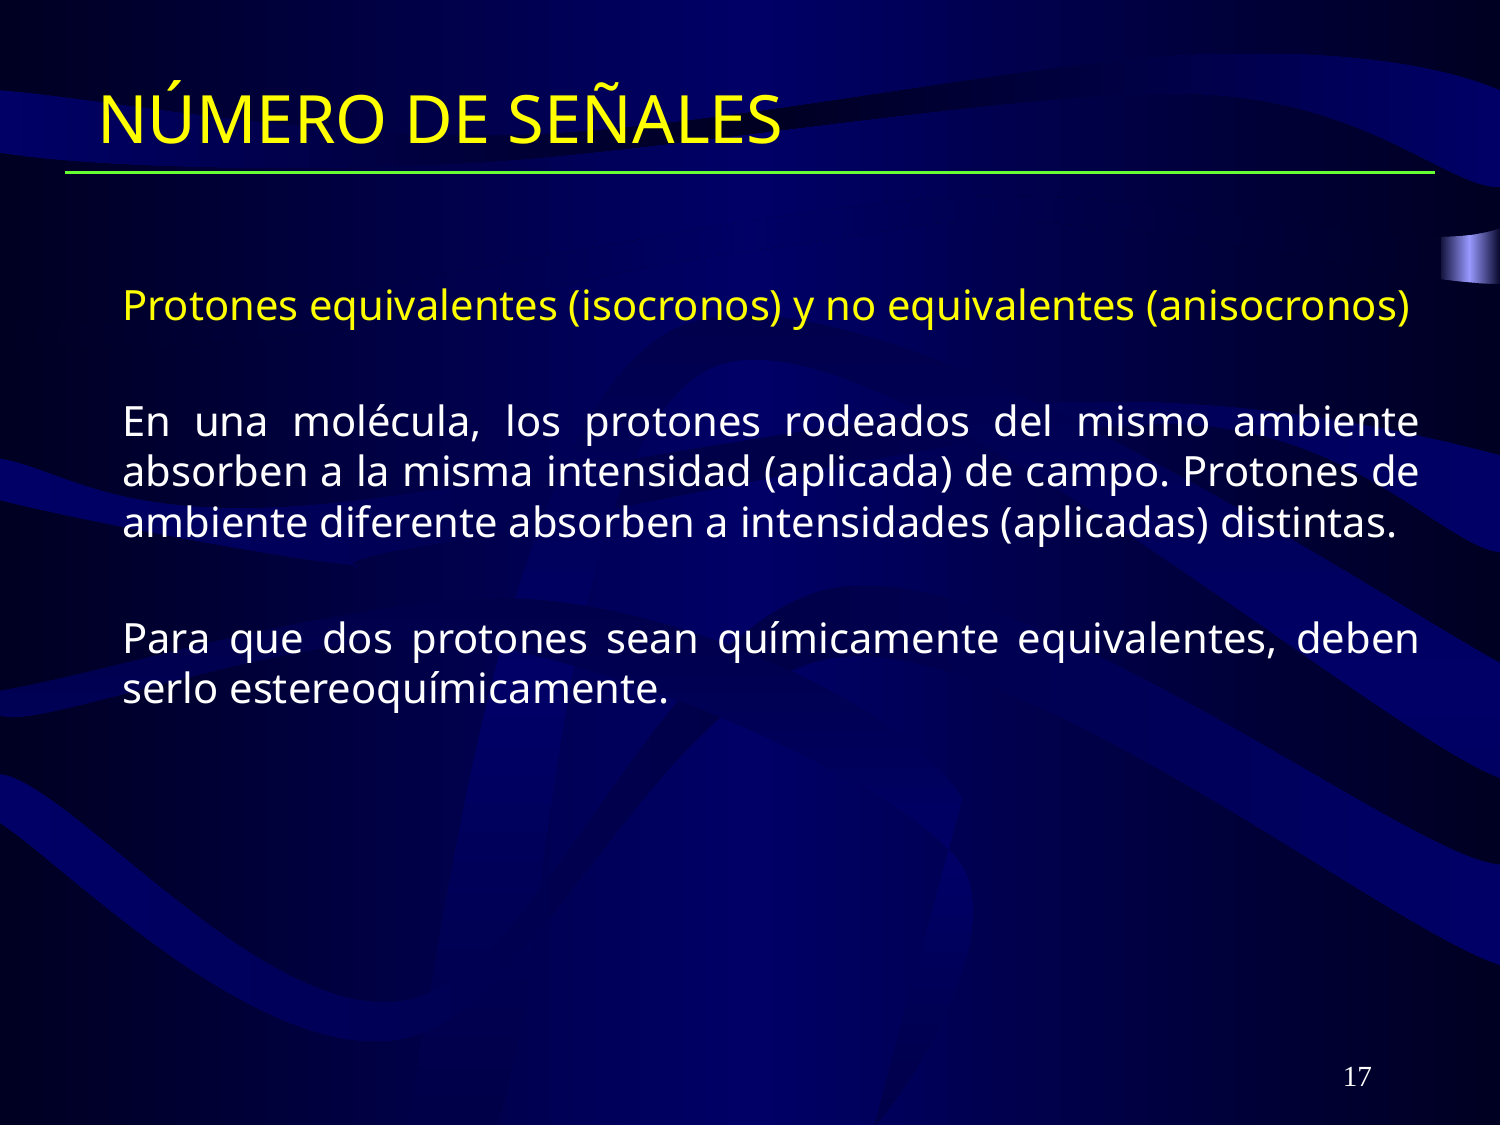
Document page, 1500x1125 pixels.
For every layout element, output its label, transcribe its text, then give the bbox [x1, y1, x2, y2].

text_box Protones equivalentes (isocronos) y no equivalentes (anisocronos) En una molécula, los protones rodeados del mismo ambiente absorben a la misma intensidad (aplicada) de campo. Protones de ambiente diferente absorben a intensidades (aplicadas) distintas. Para que dos protones sean químicamente equivalentes, deben serlo estereoquímicamente. [107, 271, 1436, 1033]
list [81, 245, 1412, 1009]
title NÚMERO DE SEÑALES [81, 23, 1466, 212]
slide_number 17 [1074, 1033, 1388, 1101]
